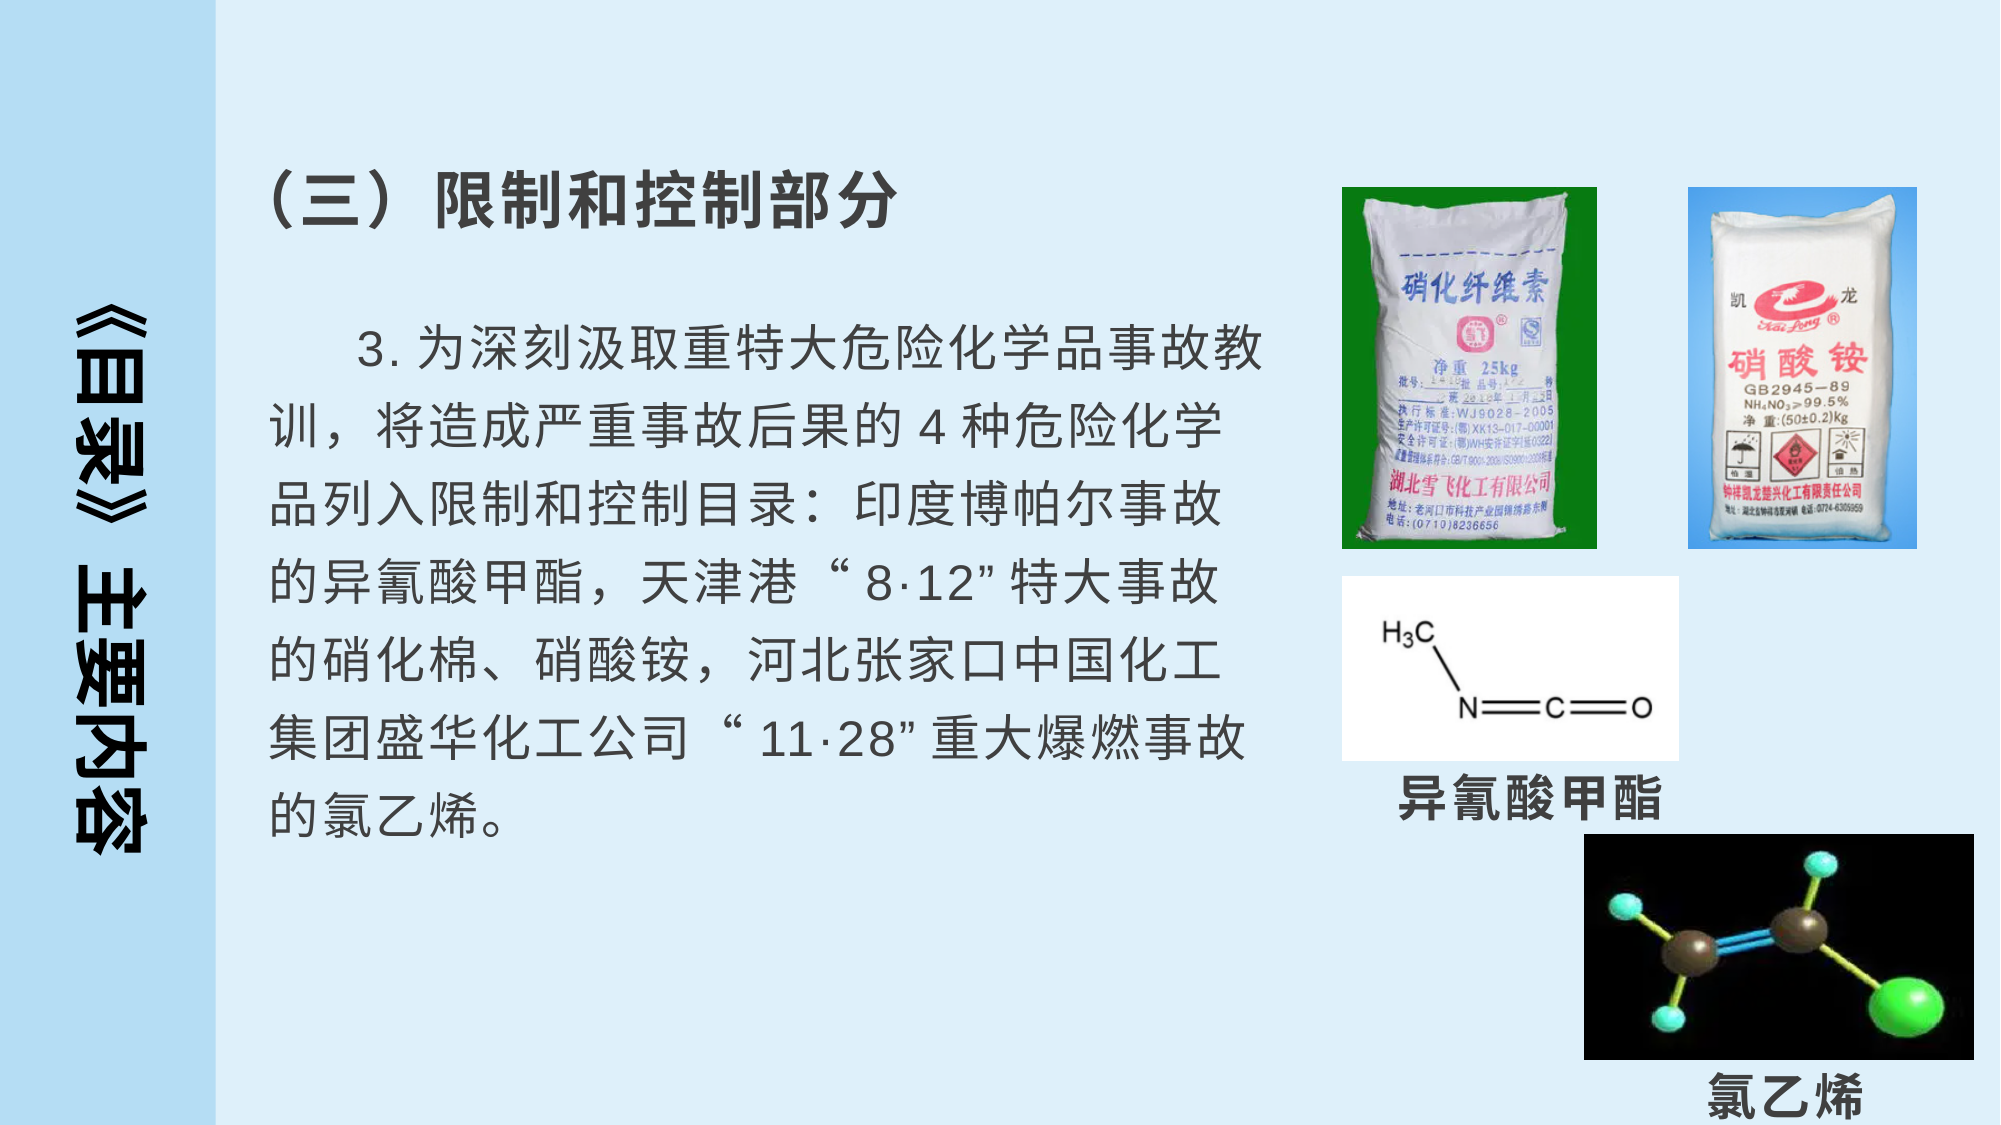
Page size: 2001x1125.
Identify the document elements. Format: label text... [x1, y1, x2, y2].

text_box 《目录》主要内容 [0, 0, 216, 1125]
picture [1342, 576, 1679, 761]
text_box 氯乙烯 [1596, 1060, 1974, 1125]
picture [1687, 187, 1917, 549]
title （三）限制和控制部分 [217, 126, 1002, 272]
list 3.为深刻汲取重特大危险化学品事故教训，将造成严重事故后果的4种危险化学品列入限制和控制目录：印度博帕尔事故的异氰酸甲酯，天津港“8·12”特大事故的硝化棉、硝酸铵，河北张家口中国化工集团盛华化工公司“11·28”重大爆燃事故的氯乙烯。 [254, 291, 1290, 881]
picture [1342, 187, 1597, 549]
picture [1584, 834, 1974, 1060]
text_box 异氰酸甲酯 [1342, 760, 1720, 833]
